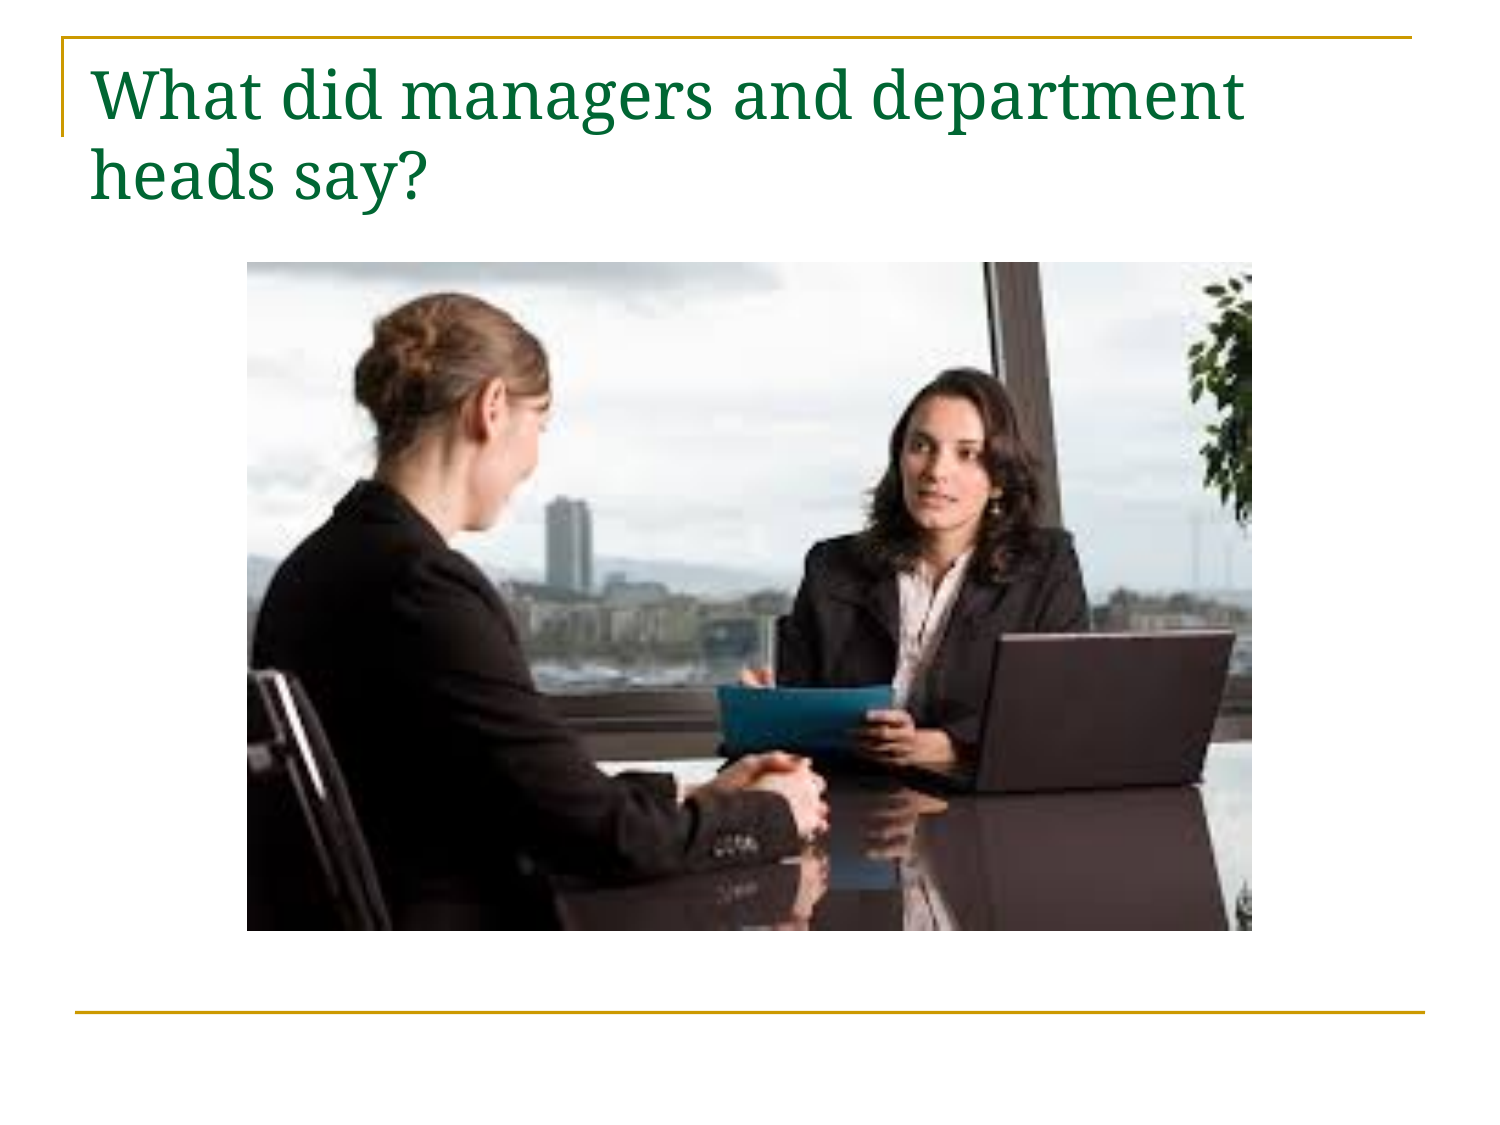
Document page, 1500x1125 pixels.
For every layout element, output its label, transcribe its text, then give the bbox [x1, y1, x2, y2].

picture [247, 262, 1253, 931]
title What did managers and department heads say? [75, 45, 1425, 233]
